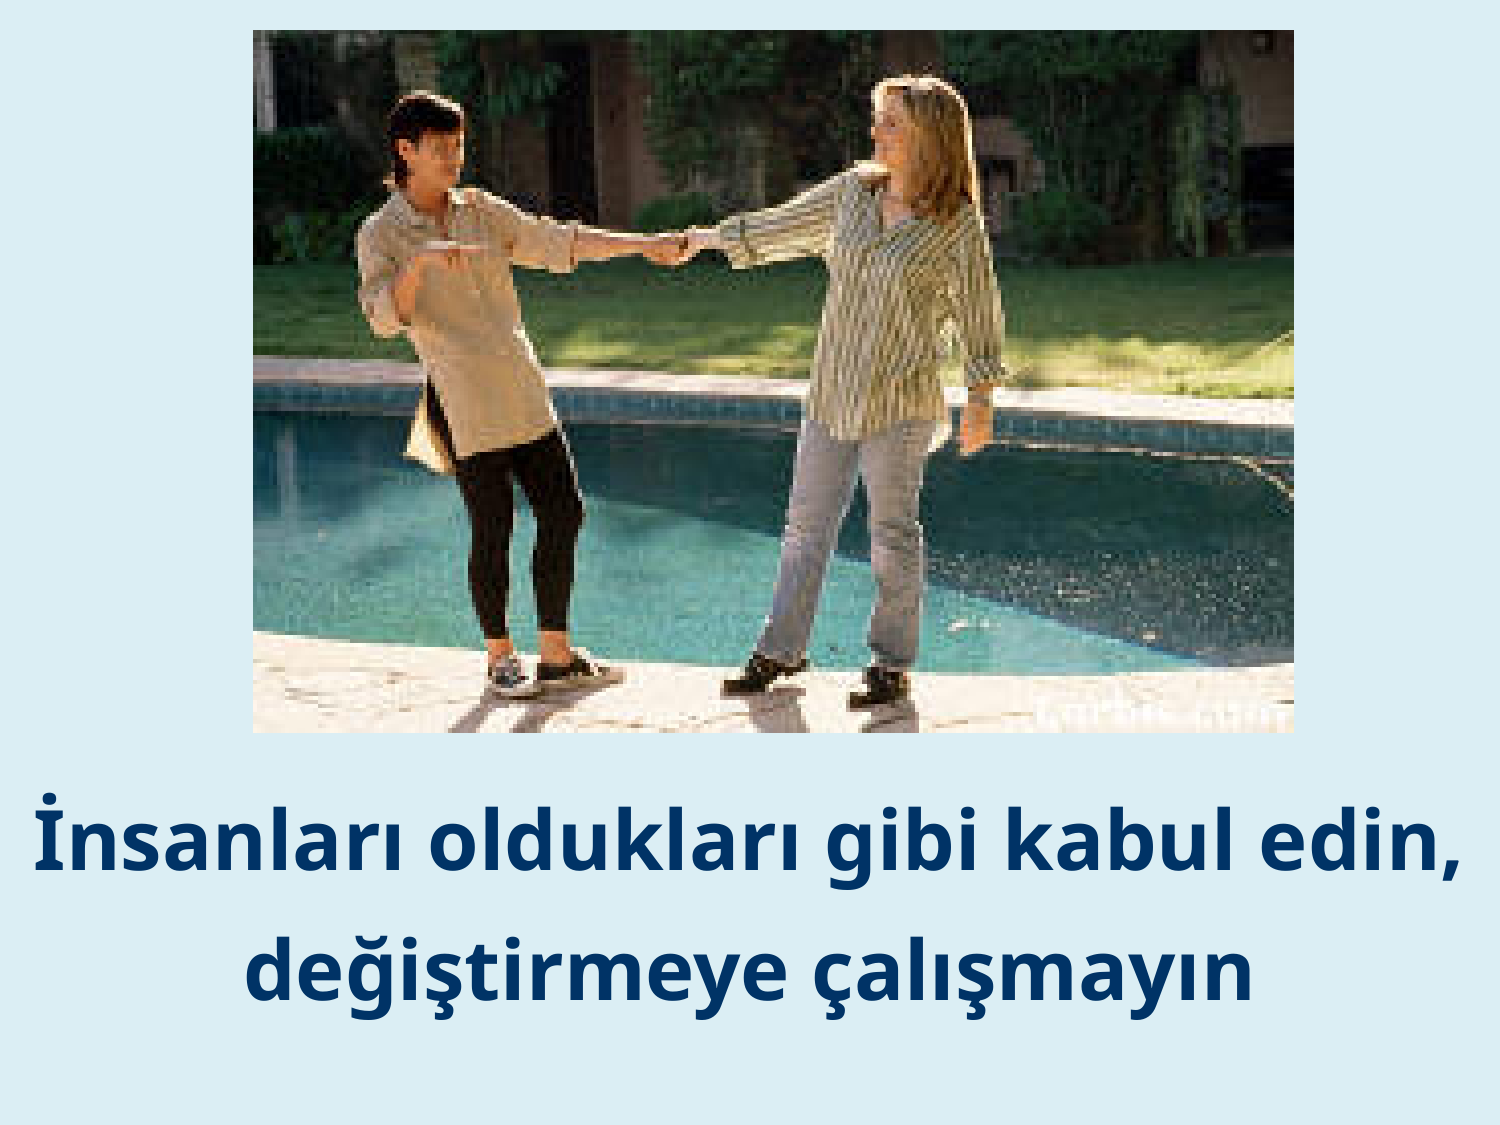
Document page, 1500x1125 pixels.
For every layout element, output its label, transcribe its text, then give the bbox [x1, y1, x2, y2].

text_box İnsanları oldukları gibi kabul edin, değiştirmeye çalışmayın [0, 749, 1500, 1025]
picture [253, 30, 1294, 733]
